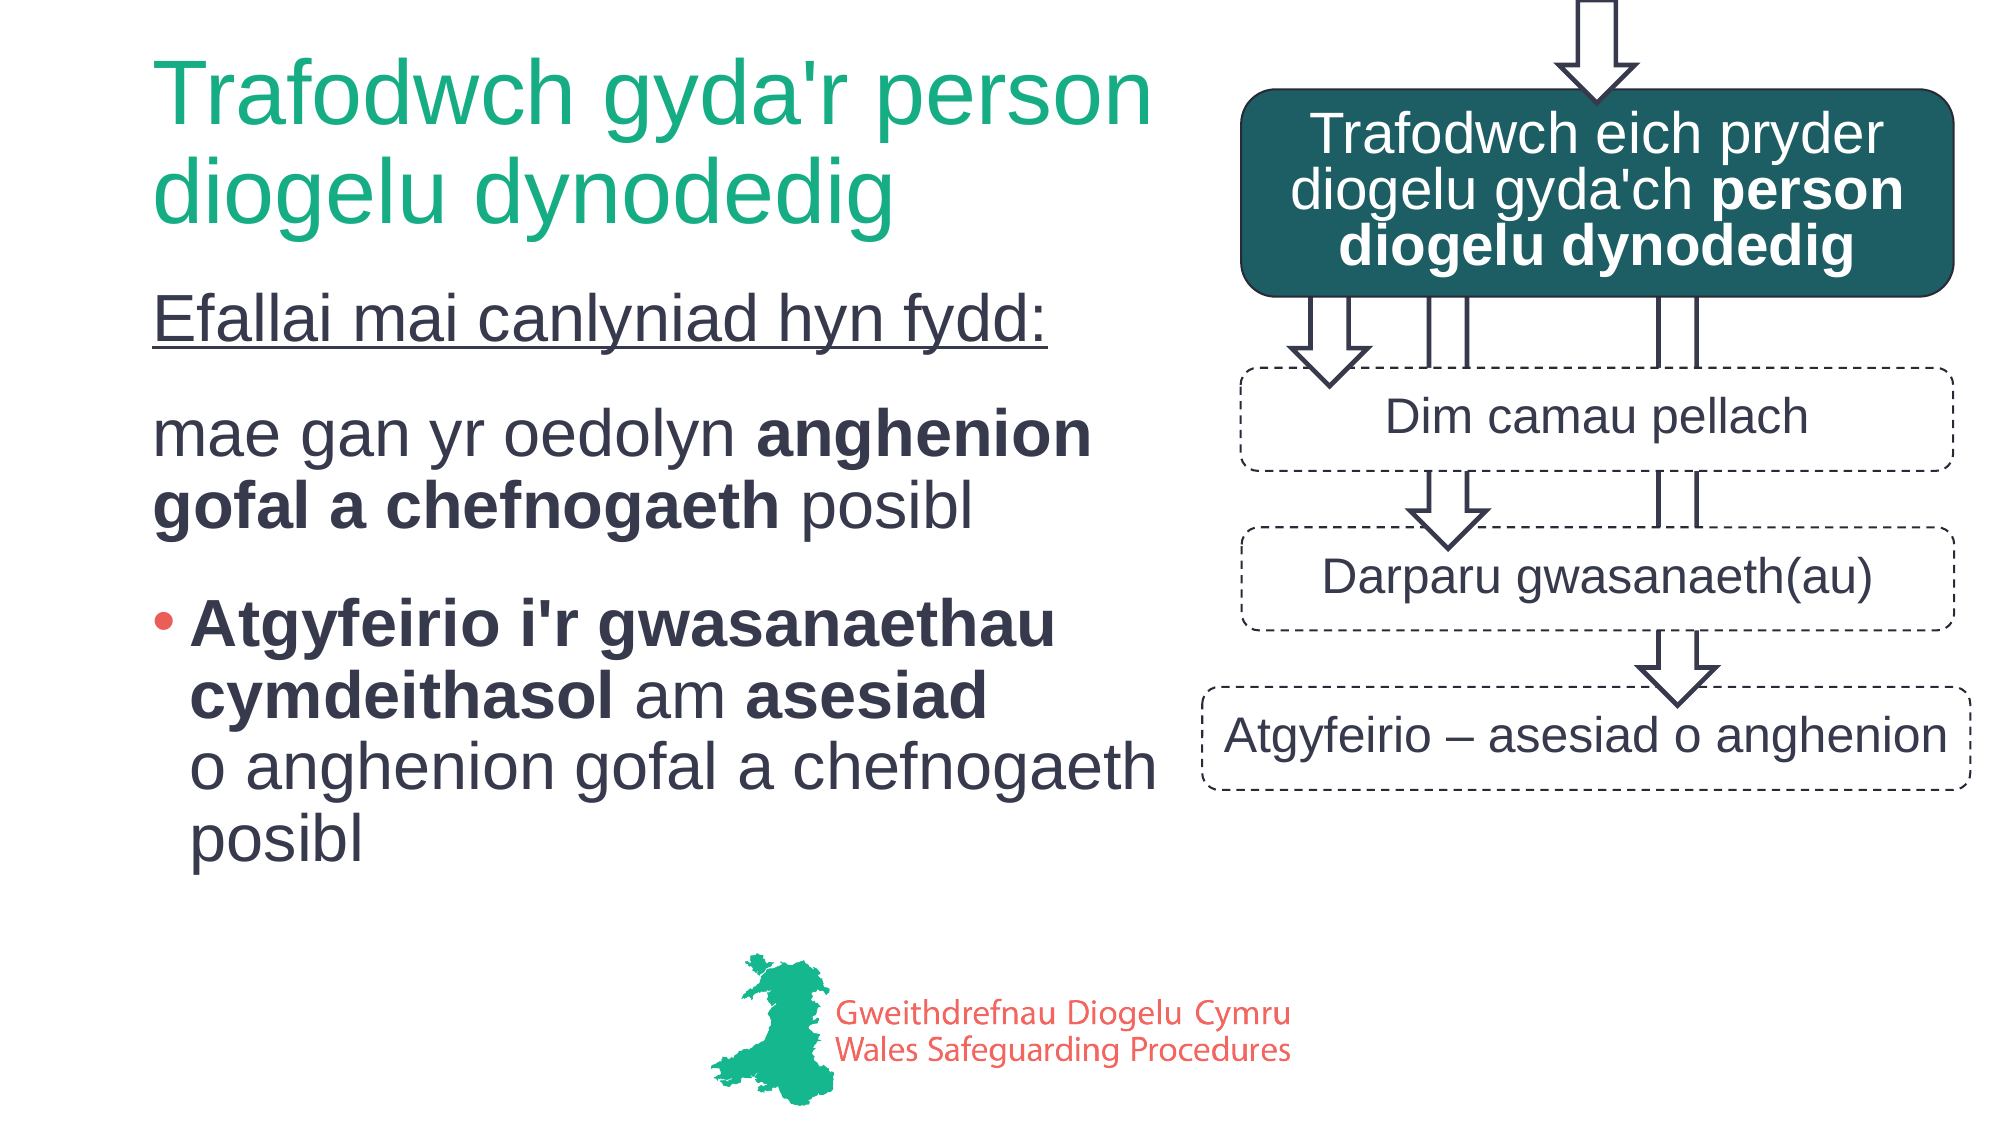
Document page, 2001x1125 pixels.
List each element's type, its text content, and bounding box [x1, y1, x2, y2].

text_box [1241, 0, 1954, 297]
list mae gan yr oedolyn anghenion gofal a chefnogaeth posibl Atgyfeirio i'r gwasanaethau cymdeithasol am asesiad o anghenion gofal a chefnogaeth posibl [137, 391, 1235, 869]
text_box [1241, 275, 1955, 631]
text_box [1202, 228, 1971, 790]
title Trafodwch gyda'r person diogelu dynodedig [137, 95, 1219, 193]
text_box Efallai mai canlyniad hyn fydd: [137, 276, 1167, 361]
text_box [1240, 283, 1954, 471]
picture [710, 953, 1290, 1106]
